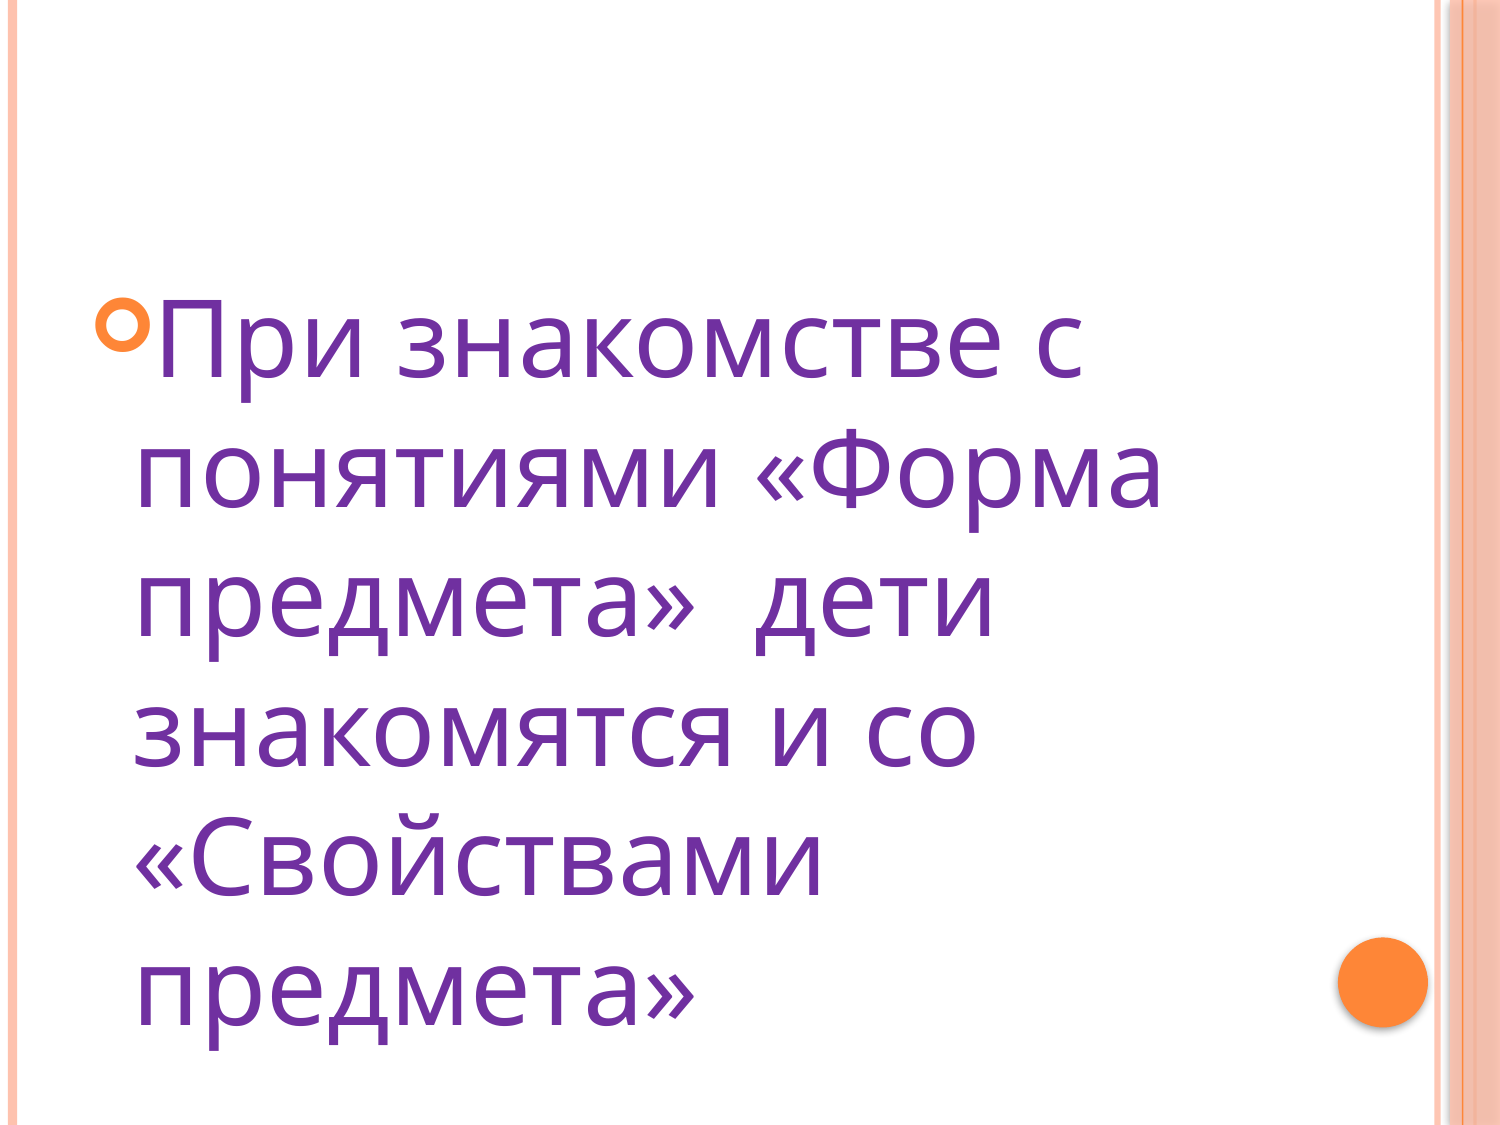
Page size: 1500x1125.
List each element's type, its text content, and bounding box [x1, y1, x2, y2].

list При знакомстве с понятиями «Форма предмета» дети знакомятся и со «Свойствами предмета» [75, 262, 1300, 1062]
